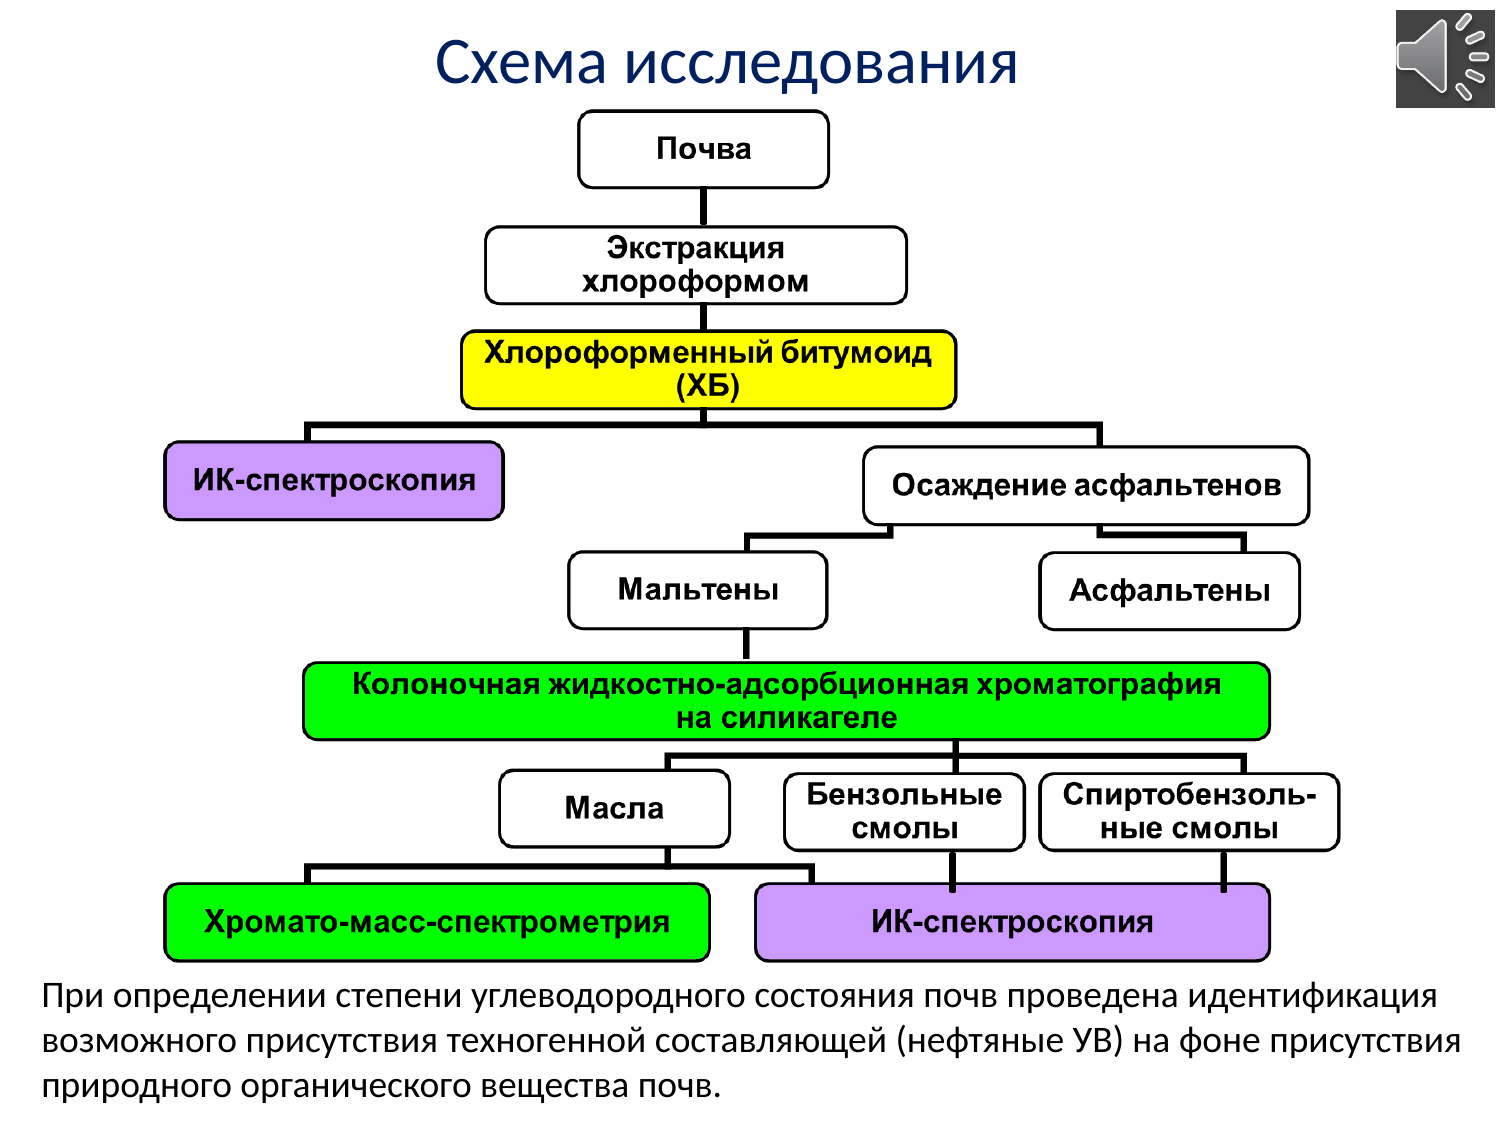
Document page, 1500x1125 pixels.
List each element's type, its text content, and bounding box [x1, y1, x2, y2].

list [162, 109, 1351, 963]
text_box При определении степени углеводородного состояния почв проведена идентификация возможного присутствия техногенной составляющей (нефтяные УВ) на фоне присутствия природного органического вещества почв. [26, 962, 1487, 1113]
title Схема исследования [53, 5, 1404, 110]
picture [1395, 9, 1496, 110]
